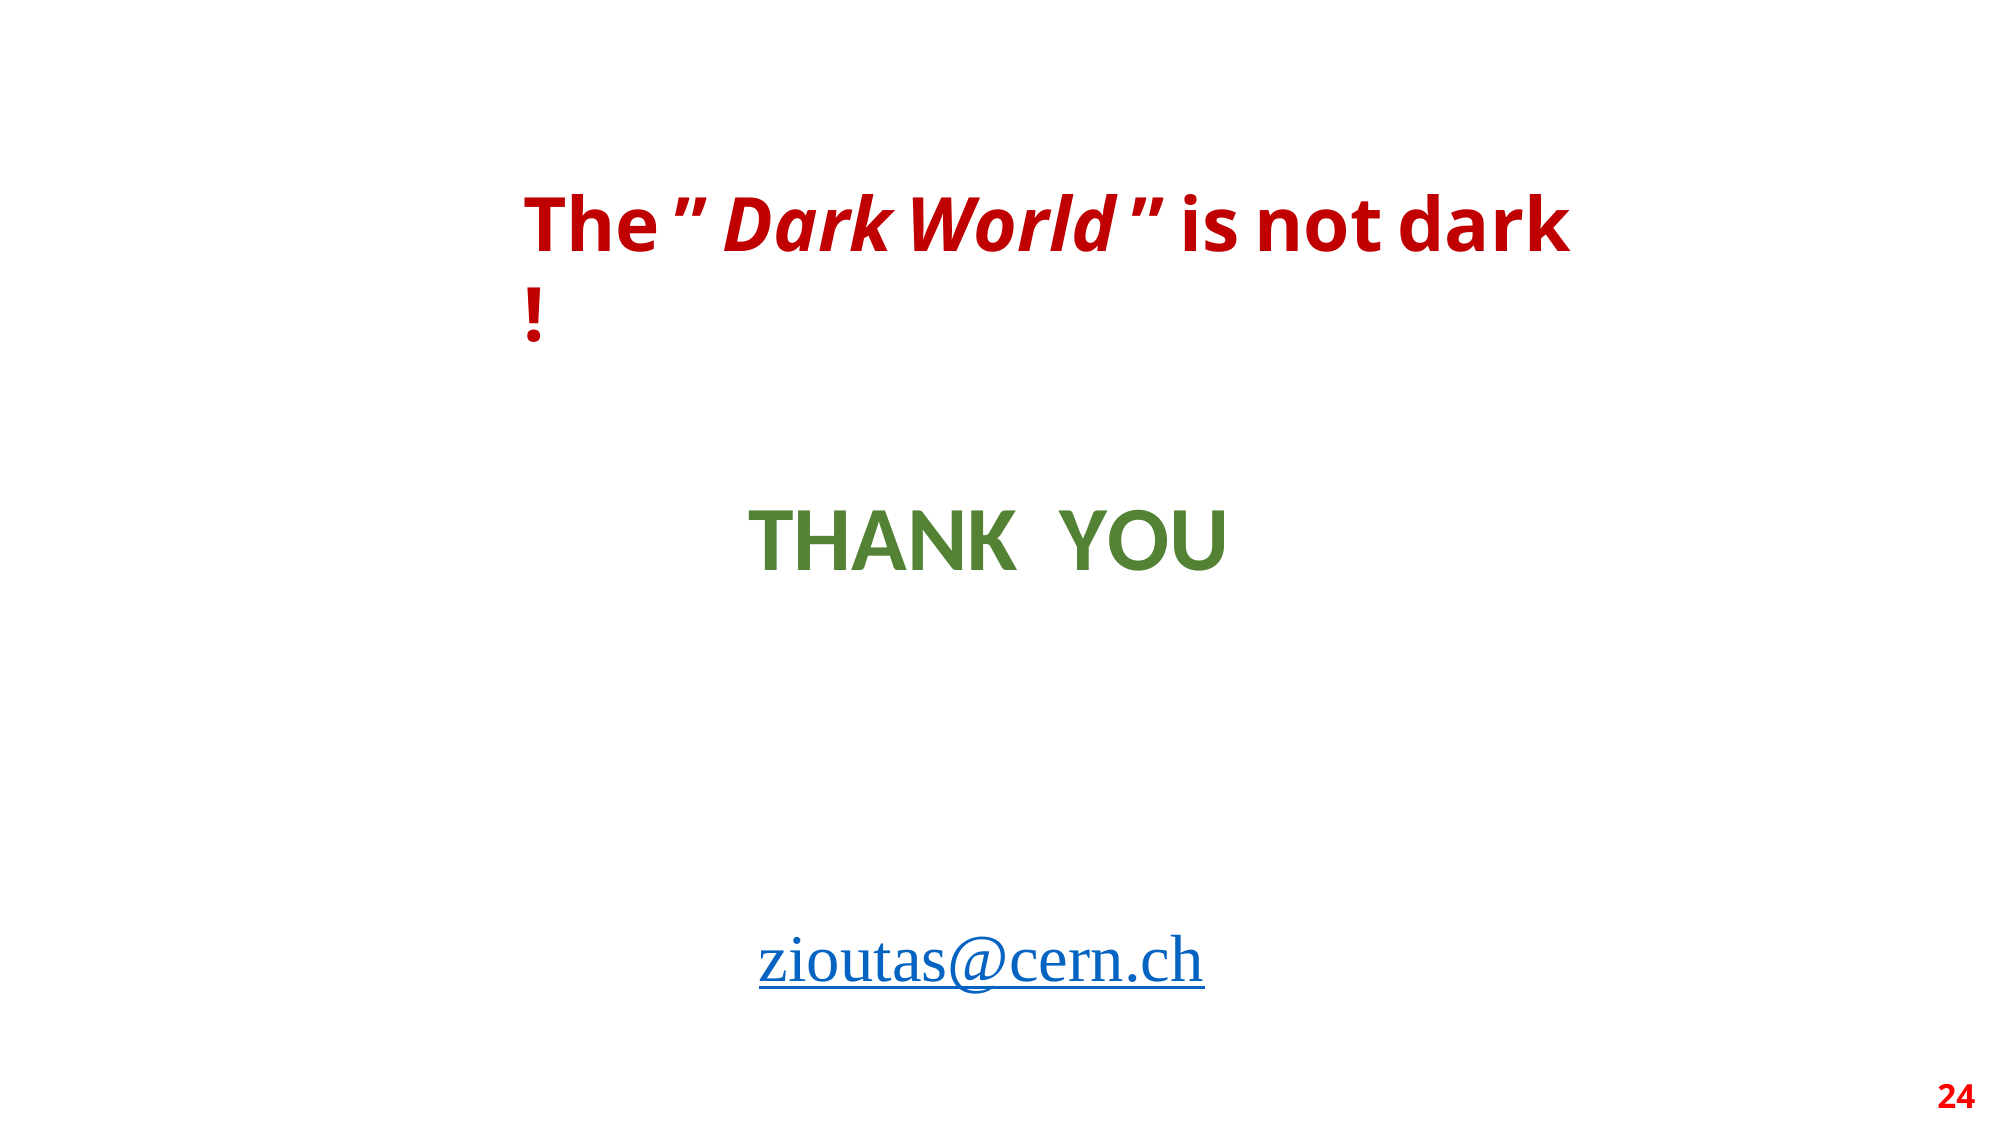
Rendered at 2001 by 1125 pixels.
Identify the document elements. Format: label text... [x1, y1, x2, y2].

text_box zioutas@cern.ch [726, 907, 1237, 1003]
text_box The”DarkWorld”isnotdark! [523, 176, 1585, 357]
text_box 24 [1937, 1075, 1976, 1116]
text_box THANK YOU [748, 478, 1230, 589]
